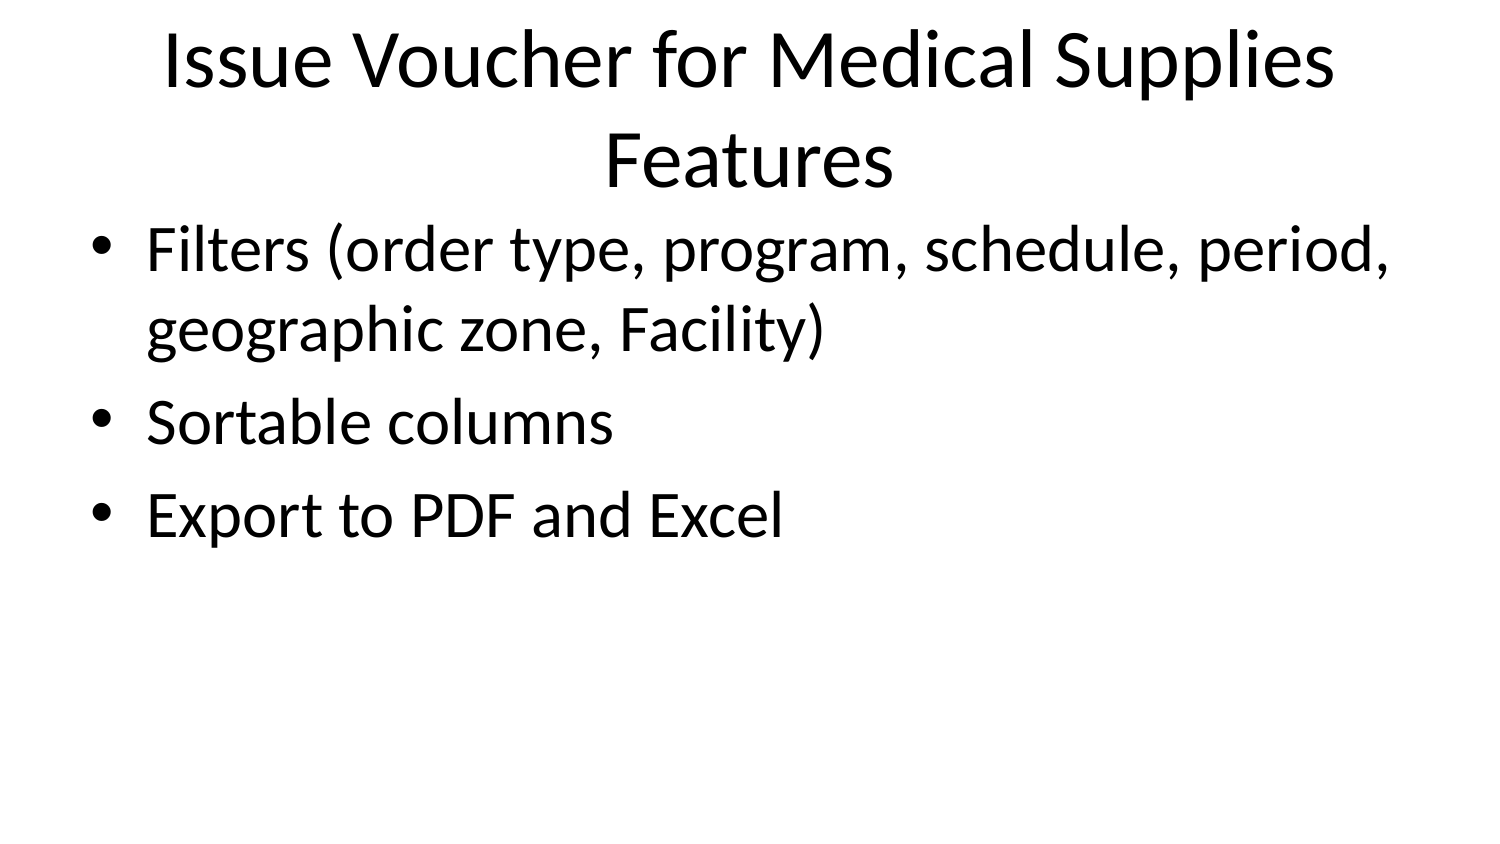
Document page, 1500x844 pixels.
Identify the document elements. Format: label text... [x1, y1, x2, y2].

list Filters (order type, program, schedule, period, geographic zone, Facility) Sortable columns Export to PDF and Excel [75, 196, 1425, 754]
title Issue Voucher for Medical Supplies Features [75, 33, 1425, 175]
